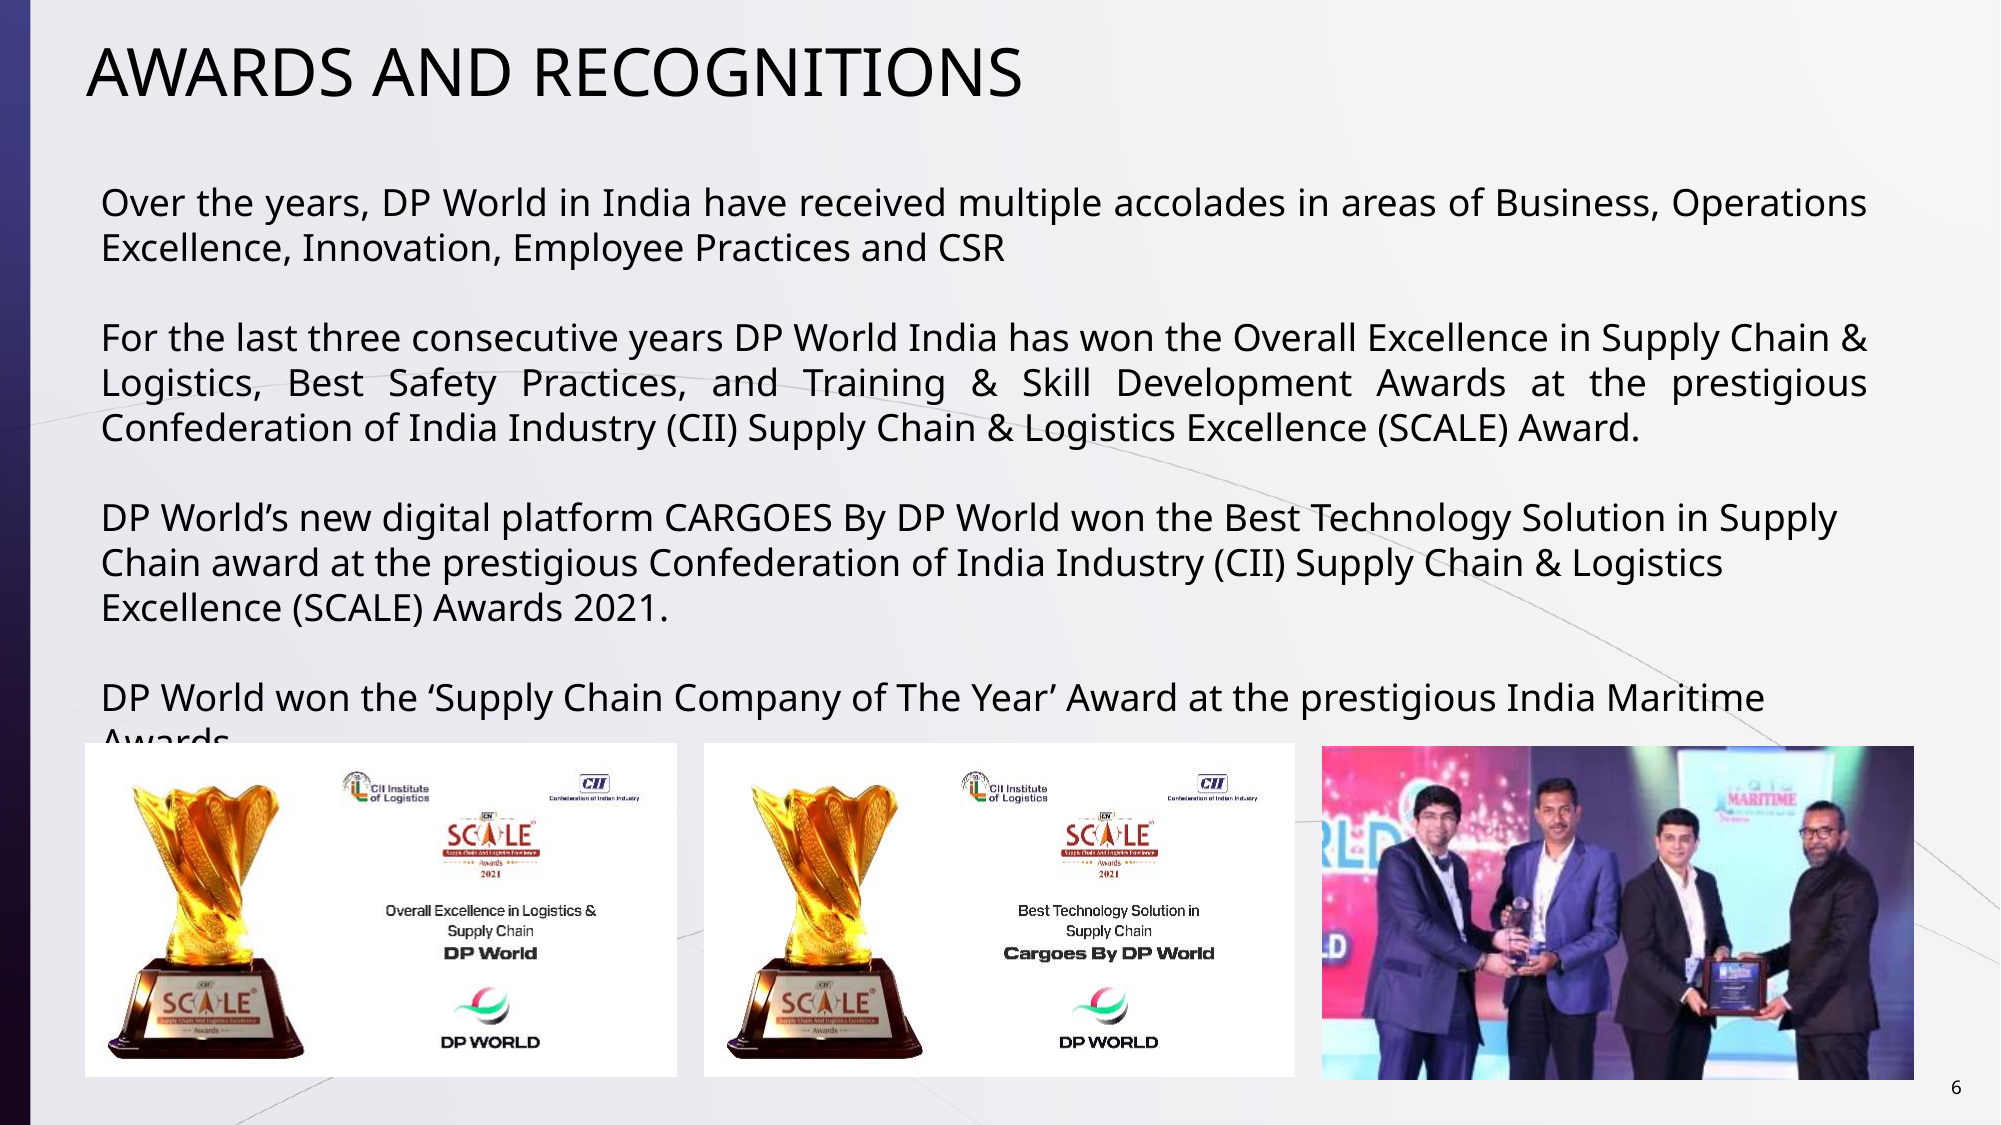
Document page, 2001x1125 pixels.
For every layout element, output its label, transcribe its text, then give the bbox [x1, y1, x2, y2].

slide_number 6 [1936, 1079, 1962, 1102]
text_box Over the years, DP World in India have received multiple accolades in areas of Business, Operations Excellence, Innovation, Employee Practices and CSR For the last three consecutive years DP World India has won the Overall Excellence in Supply Chain & Logistics, Best Safety Practices, and Training & Skill Development Awards at the prestigious Confederation of India Industry (CII) Supply Chain & Logistics Excellence (SCALE) Award. DP World’s new digital platform CARGOES By DP World won the Best Technology Solution in Supply Chain award at the prestigious Confederation of India Industry (CII) Supply Chain & Logistics Excellence (SCALE) Awards 2021. DP World won the ‘Supply Chain Company of The Year’ Award at the prestigious India Maritime Awards. [85, 171, 1885, 772]
picture [0, 0, 2000, 1125]
title Awards and Recognitions [85, 45, 1926, 115]
